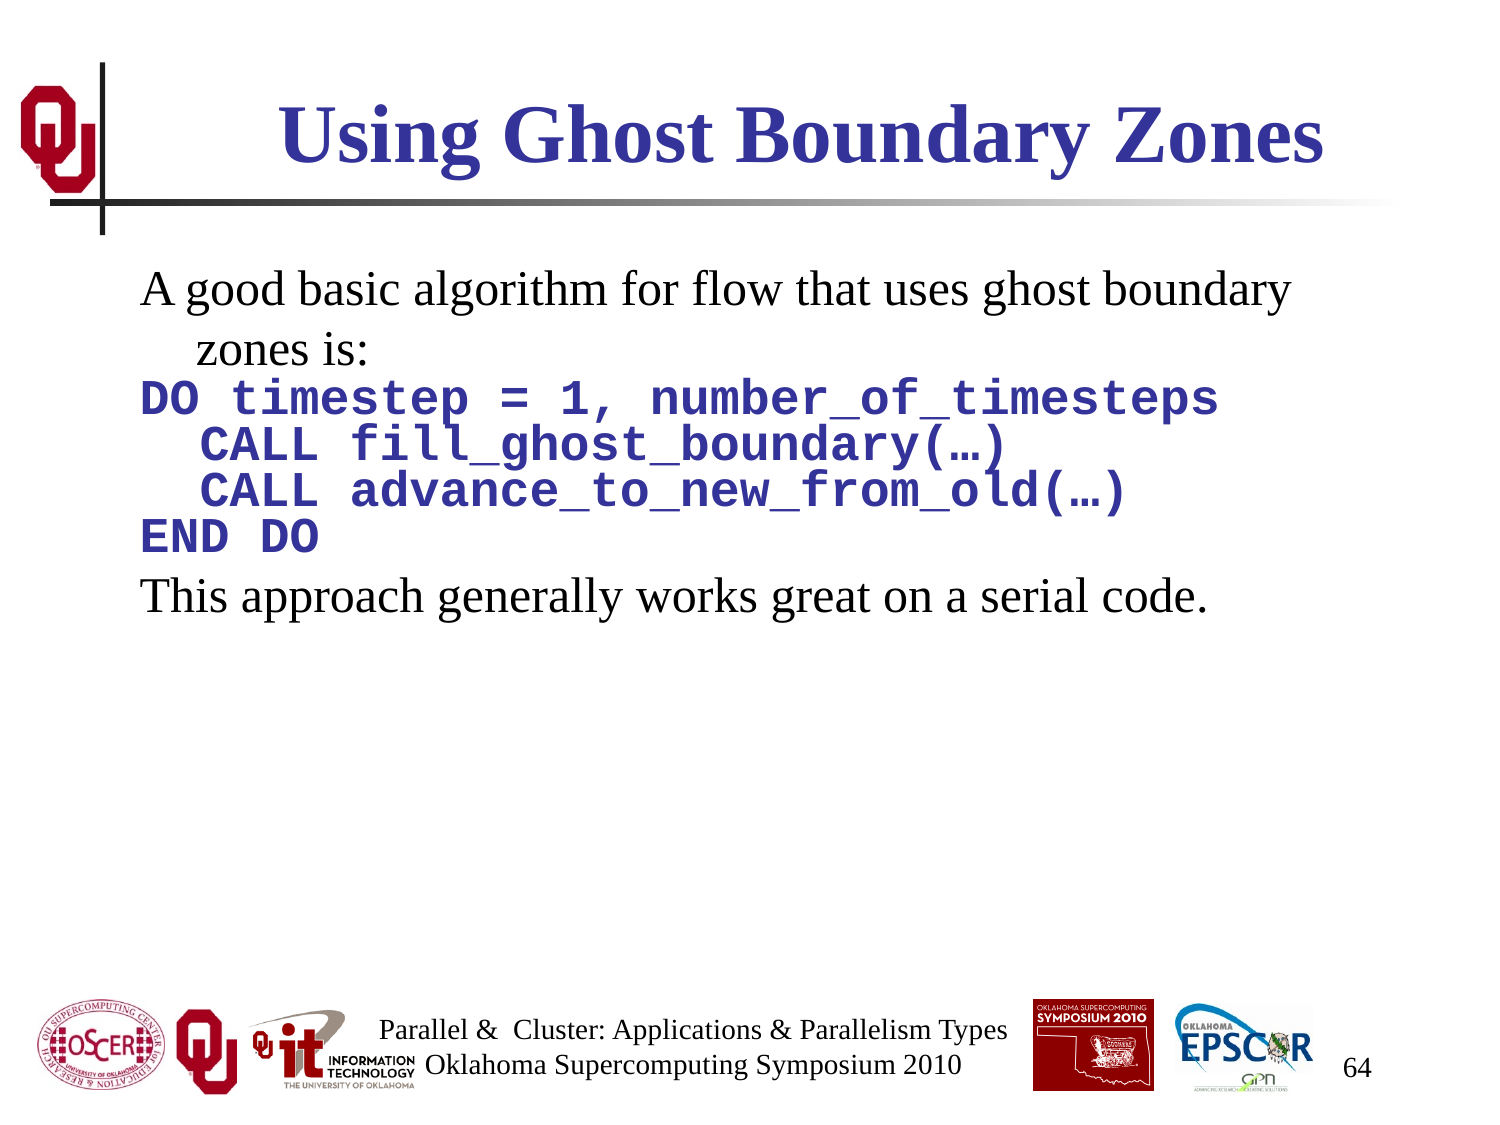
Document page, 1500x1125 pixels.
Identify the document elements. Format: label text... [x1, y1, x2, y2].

footer Parallel & Cluster: Applications & Parallelism Types Oklahoma Supercomputing Symposium 2010 [237, 1012, 1151, 1088]
list A good basic algorithm for flow that uses ghost boundary zones is: DO timestep = 1, number_of_timesteps CALL fill_ghost_boundary(…) CALL advance_to_new_from_old(…) END DO This approach generally works great on a serial code. [124, 247, 1389, 954]
picture [18, 83, 97, 196]
picture [1187, 1091, 1294, 1098]
picture [174, 999, 425, 1099]
slide_number 64 [1174, 1015, 1388, 1091]
picture [1188, 1011, 1216, 1015]
picture [37, 999, 165, 1090]
title Using Ghost Boundary Zones [162, 74, 1442, 187]
picture [1175, 1003, 1313, 1015]
